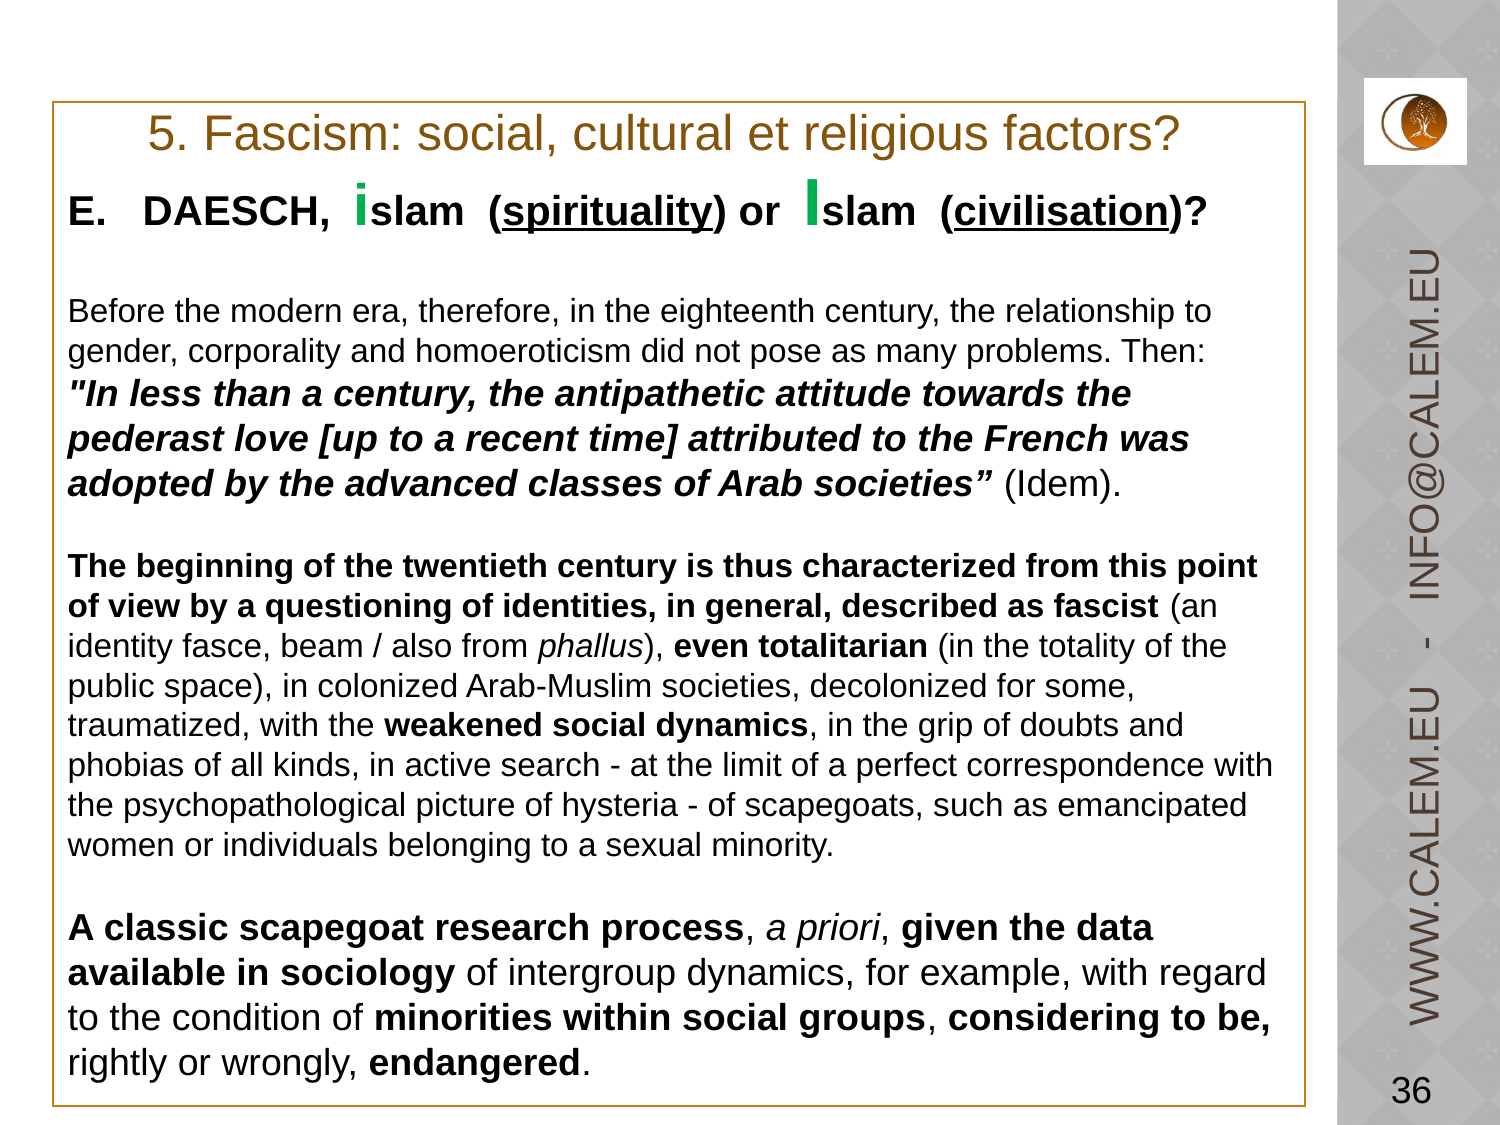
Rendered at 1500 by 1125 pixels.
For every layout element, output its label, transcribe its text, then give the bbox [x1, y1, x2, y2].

text_box DAESCH, islam (spirituality) or Islam (civilisation)? Before the modern era, therefore, in the eighteenth century, the relationship to gender, corporality and homoeroticism did not pose as many problems. Then: "In less than a century, the antipathetic attitude towards the pederast love [up to a recent time] attributed to the French was adopted by the advanced classes of Arab societies” (Idem). The beginning of the twentieth century is thus characterized from this point of view by a questioning of identities, in general, described as fascist (an identity fasce, beam / also from phallus), even totalitarian (in the totality of the public space), in colonized Arab-Muslim societies, decolonized for some, traumatized, with the weakened social dynamics, in the grip of doubts and phobias of all kinds, in active search - at the limit of a perfect correspondence with the psychopathological picture of hysteria - of scapegoats, such as emancipated women or individuals belonging to a sexual minority. A classic scapegoat research process, a priori, given the data available in sociology of intergroup dynamics, for example, with regard to the condition of minorities within social groups, considering to be, rightly or wrongly, endangered. [53, 162, 1306, 1106]
picture [1363, 77, 1467, 166]
text_box 36 [1375, 1058, 1461, 1125]
title 5. Fascism: social, cultural et religious factors? [0, 77, 1330, 162]
footer WWW.CALEM.EU - INFO@CALEM.EU [1375, 231, 1448, 1048]
